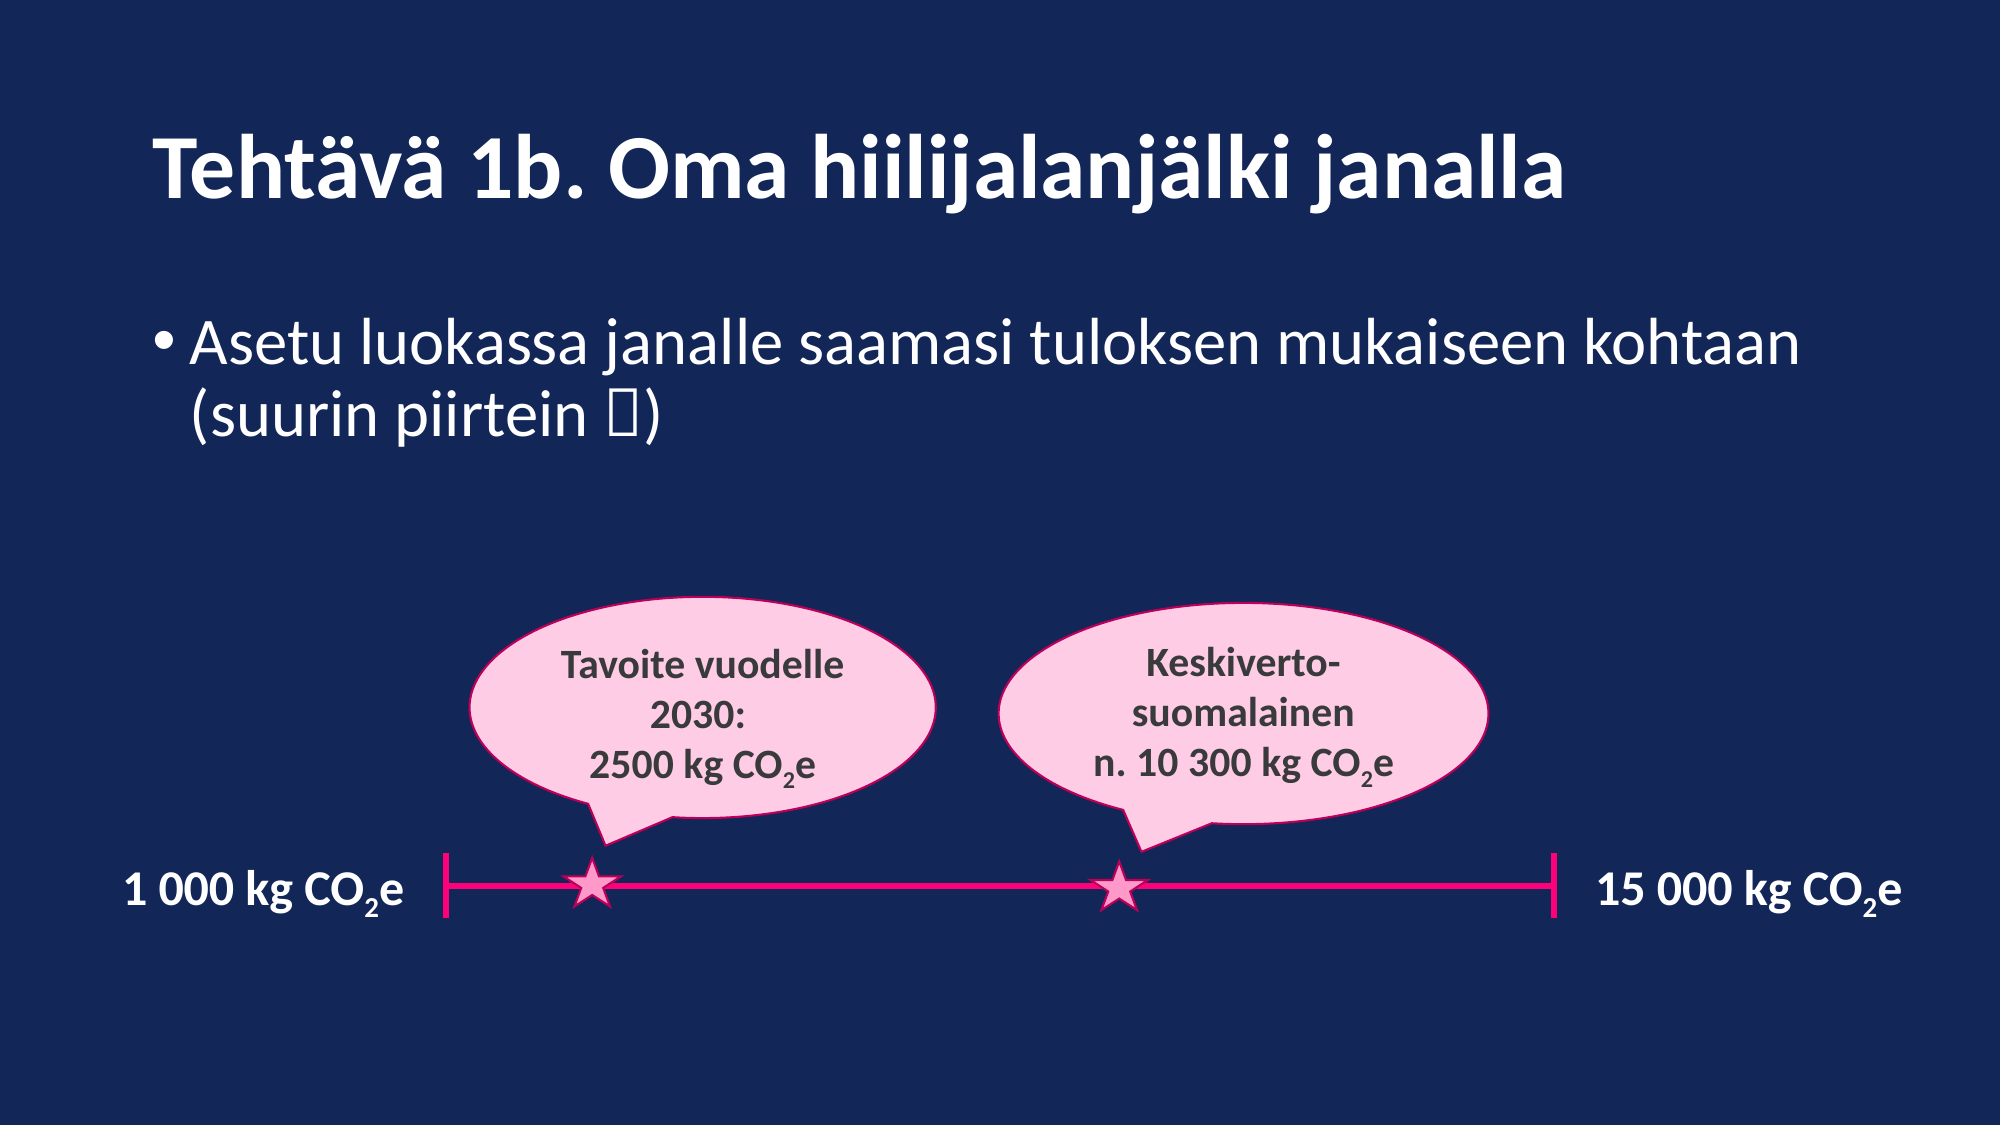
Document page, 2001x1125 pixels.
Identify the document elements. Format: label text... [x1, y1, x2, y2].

text_box 15 000 kg CO2e [1580, 847, 1929, 931]
title Tehtävä 1b. Oma hiilijalanjälki janalla [137, 59, 1863, 278]
text_box Keskiverto-suomalainen n. 10 300 kg CO2e [997, 601, 1490, 853]
text_box Tavoite vuodelle 2030: 2500 kg CO2e [468, 595, 937, 848]
list Asetu luokassa janalle saamasi tuloksen mukaiseen kohtaan (suurin piirtein ) [137, 299, 1863, 676]
text_box 1 000 kg CO2e [107, 847, 428, 931]
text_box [446, 853, 1554, 919]
